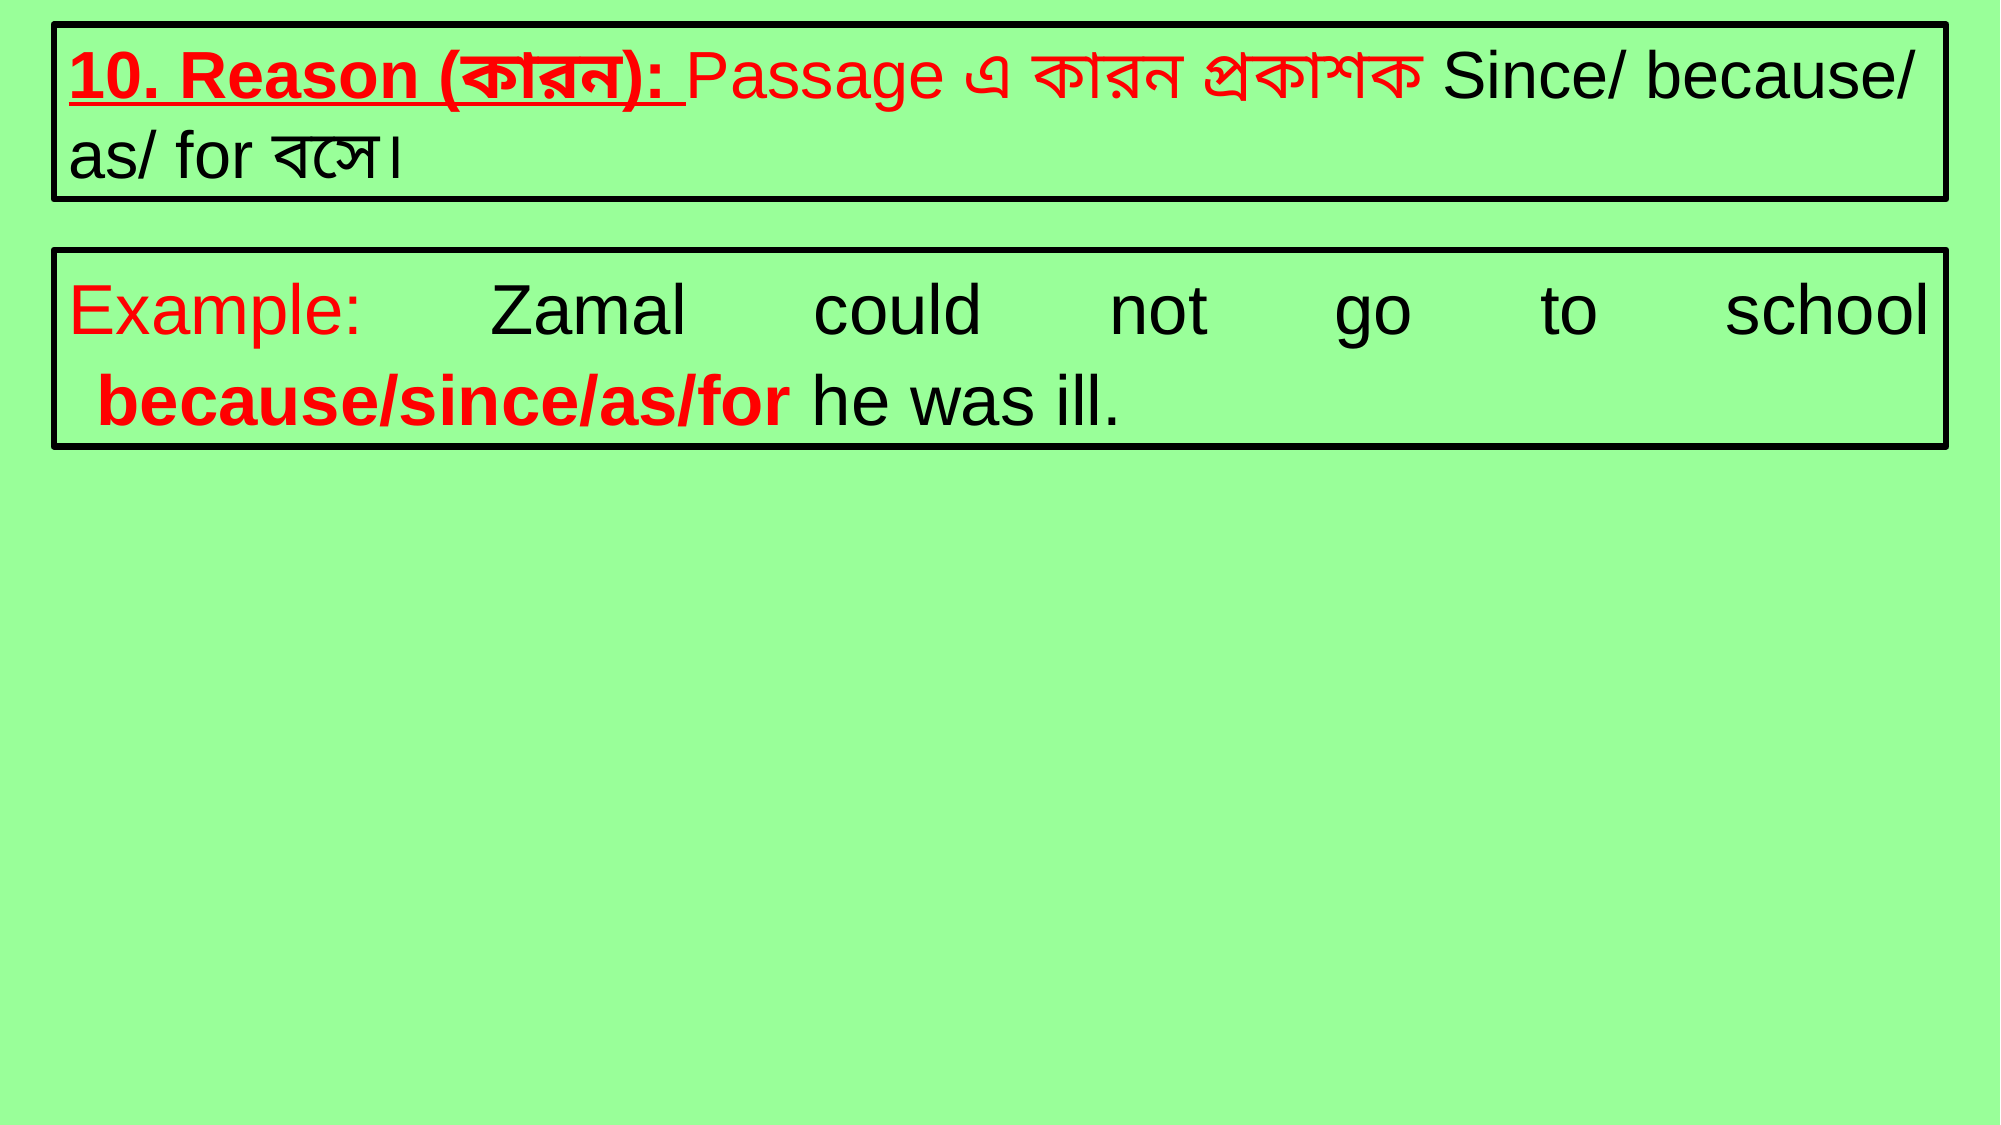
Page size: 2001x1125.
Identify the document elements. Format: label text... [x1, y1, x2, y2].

text_box Example: Zamal could not go to school because/since/as/for he was ill. [53, 250, 1947, 447]
text_box 10. Reason (কারন): Passage এ কারন প্রকাশক Since/ because/ as/ for বসে। [53, 24, 1947, 200]
